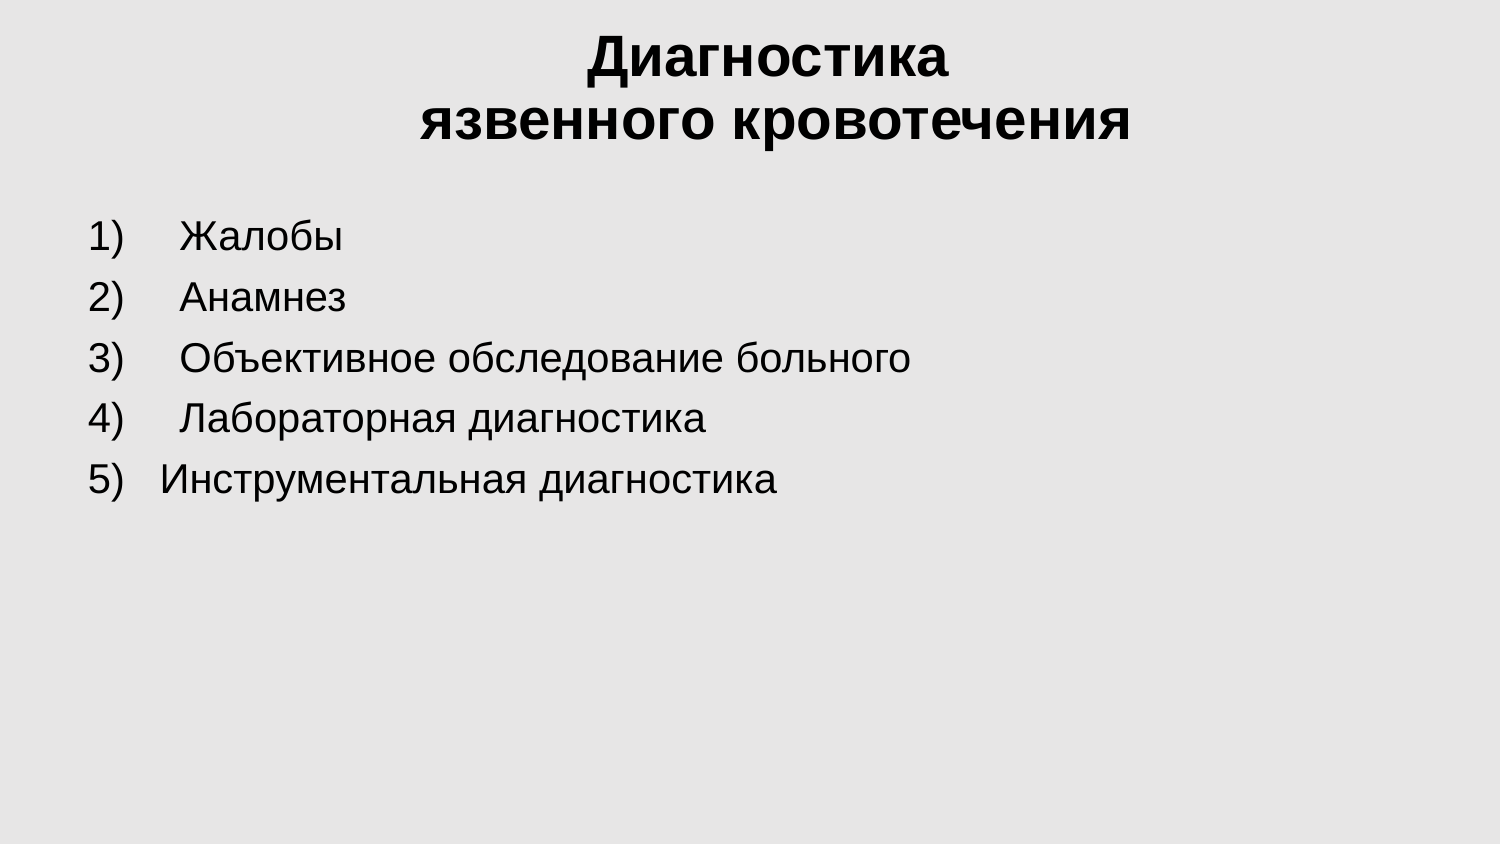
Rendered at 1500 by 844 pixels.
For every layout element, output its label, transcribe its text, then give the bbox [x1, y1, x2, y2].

title Диагностика язвенного кровотечения [242, 61, 1311, 187]
list Жалобы Анамнез Объективное обследование больного Лабораторная диагностика 5) Инструментальная диагностика [76, 209, 1155, 844]
